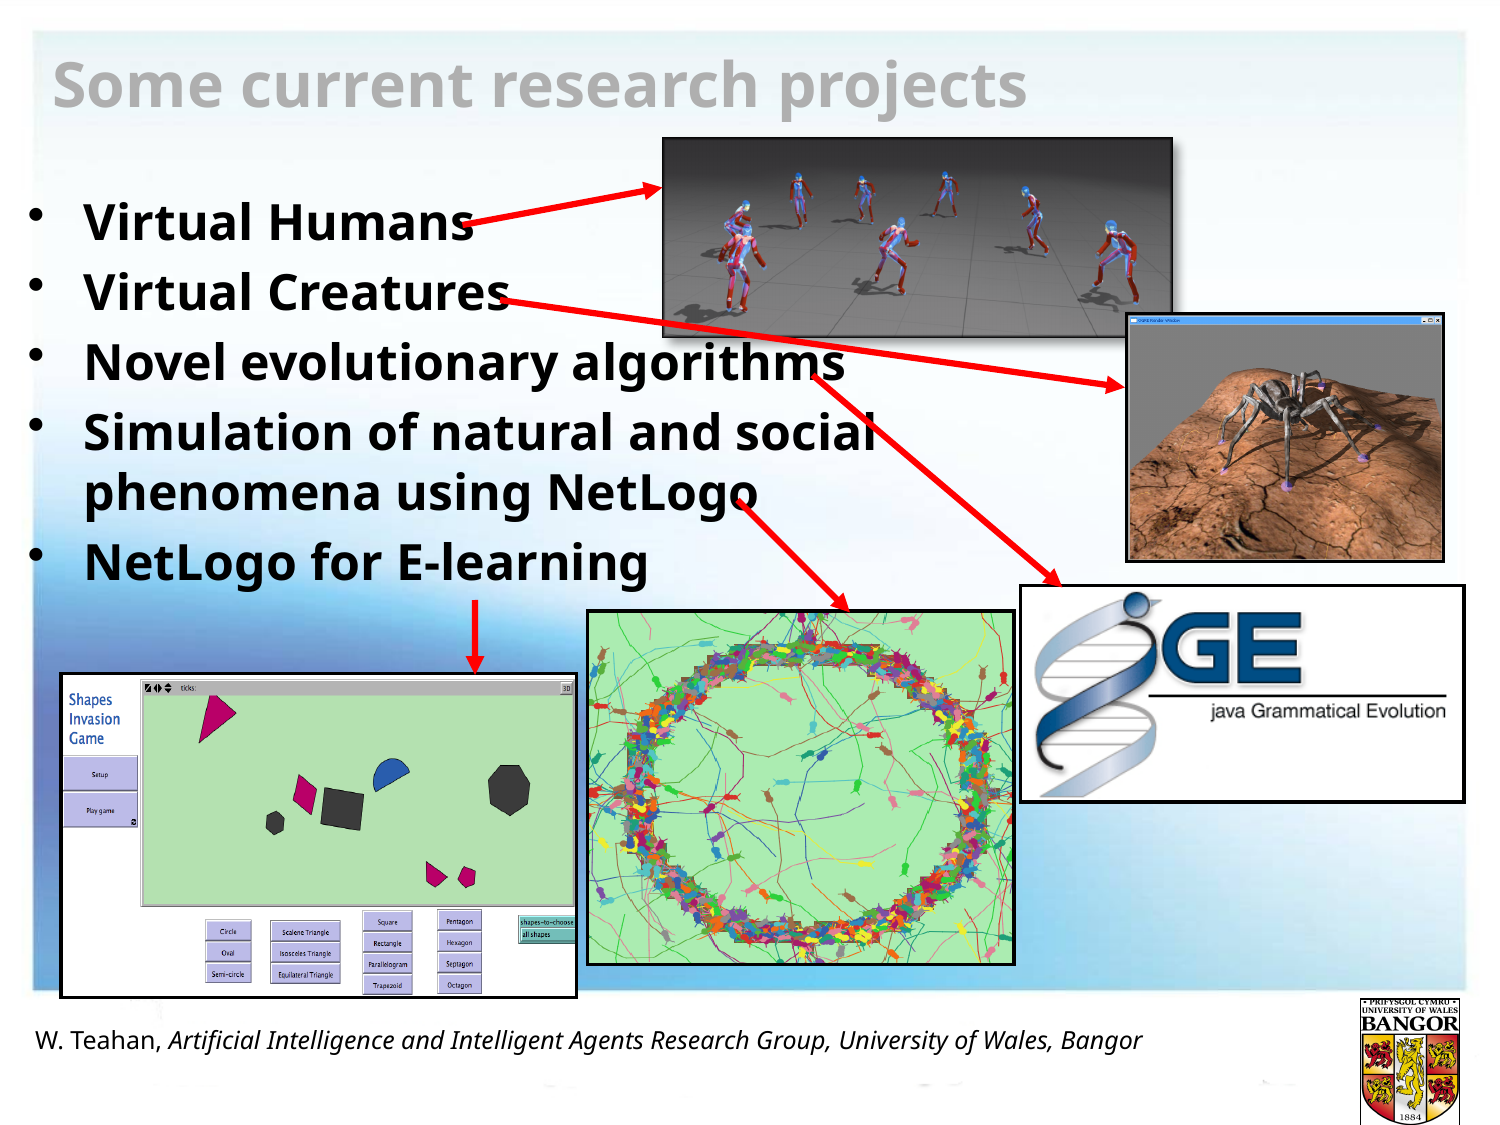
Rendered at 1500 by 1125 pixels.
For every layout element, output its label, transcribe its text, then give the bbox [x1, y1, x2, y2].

list Virtual Humans Virtual Creatures Novel evolutionary algorithms Simulation of natural and social phenomena using NetLogo NetLogo for E-learning [12, 182, 900, 963]
picture [1361, 1000, 1459, 1125]
text_box [737, 499, 850, 610]
picture [0, 0, 1500, 1125]
text_box [835, 347, 1119, 392]
text_box [812, 374, 1062, 585]
text_box [350, 127, 657, 318]
text_box [724, 347, 925, 404]
title Some current research projects [37, 37, 1463, 188]
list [1124, 312, 1445, 563]
text_box [462, 183, 657, 226]
text_box [468, 599, 482, 673]
